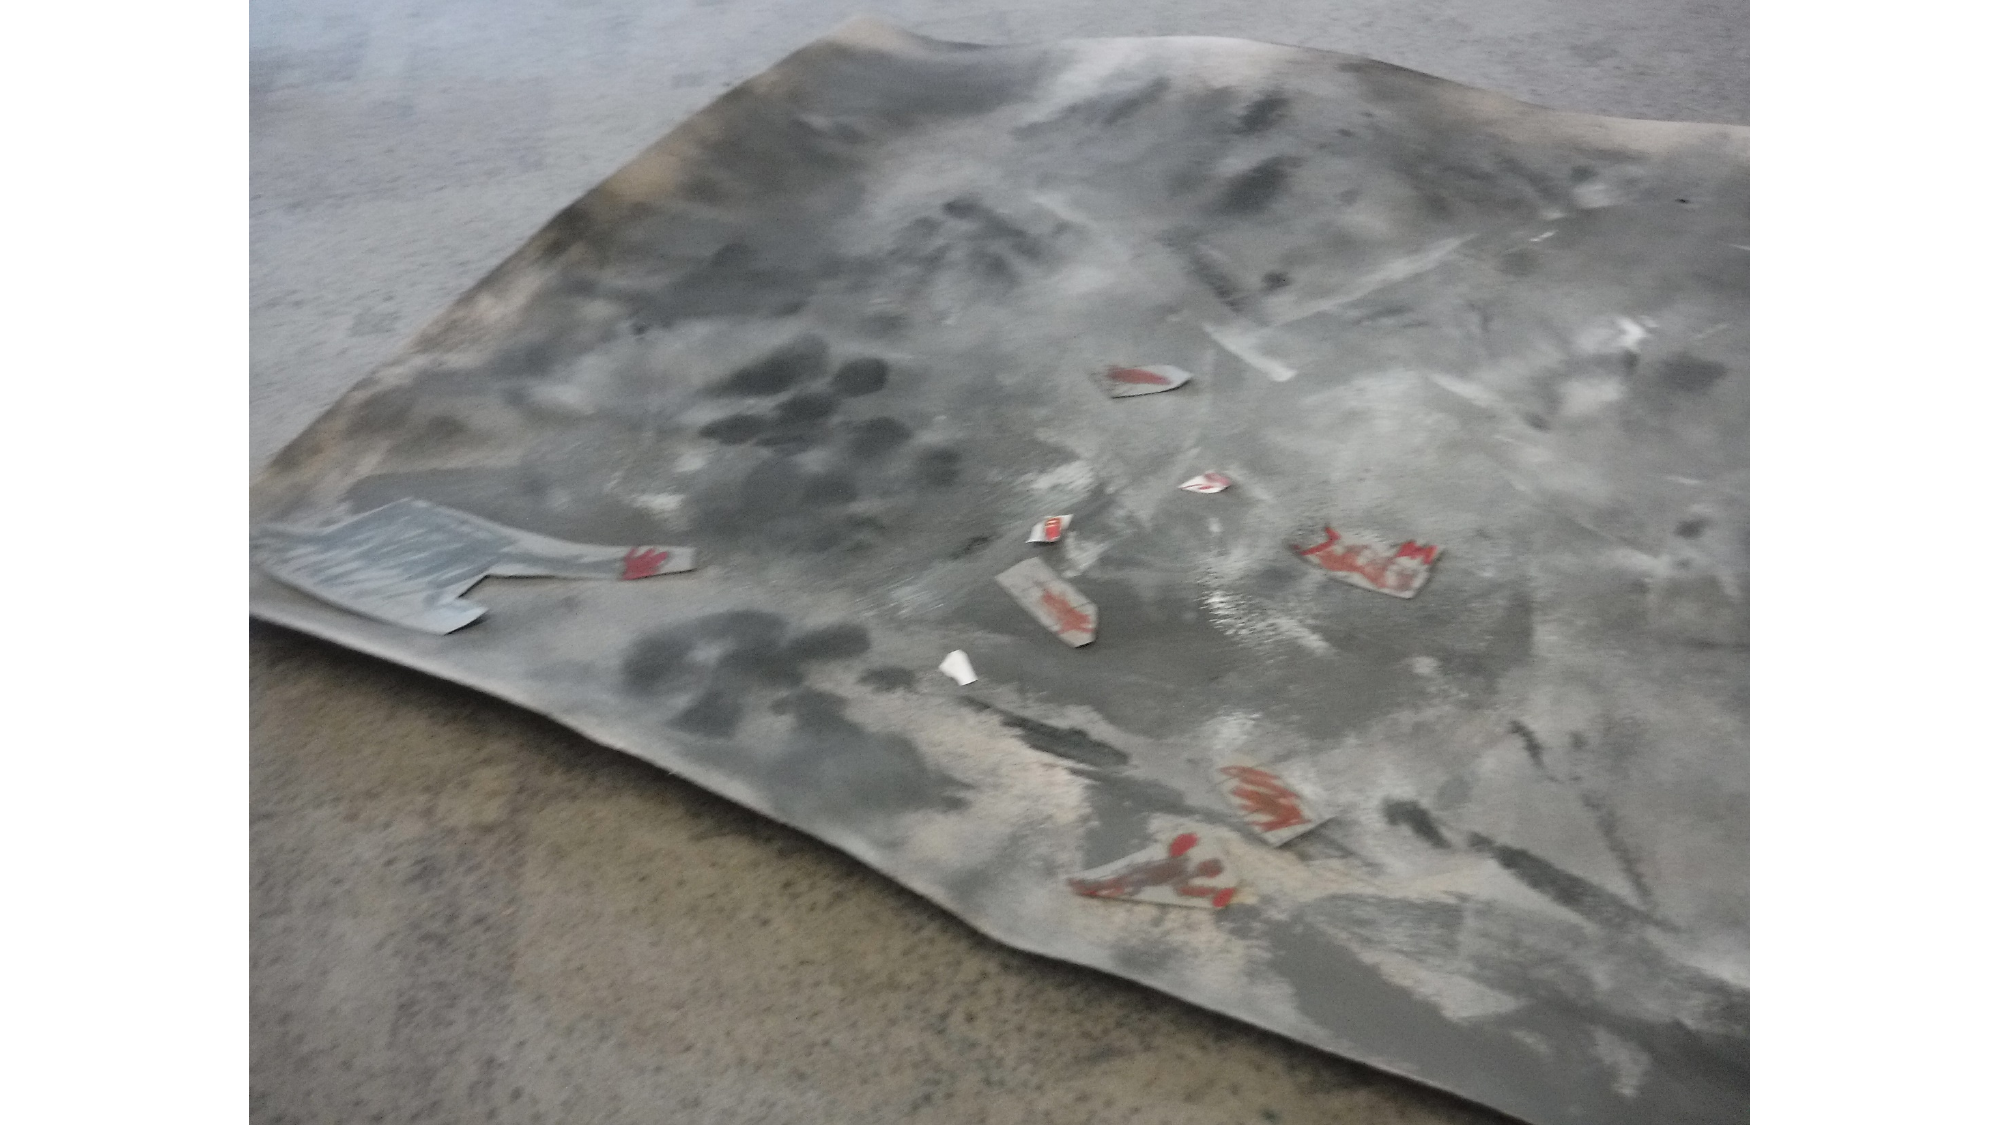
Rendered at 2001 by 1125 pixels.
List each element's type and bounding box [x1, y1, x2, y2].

picture [249, 0, 1750, 1125]
